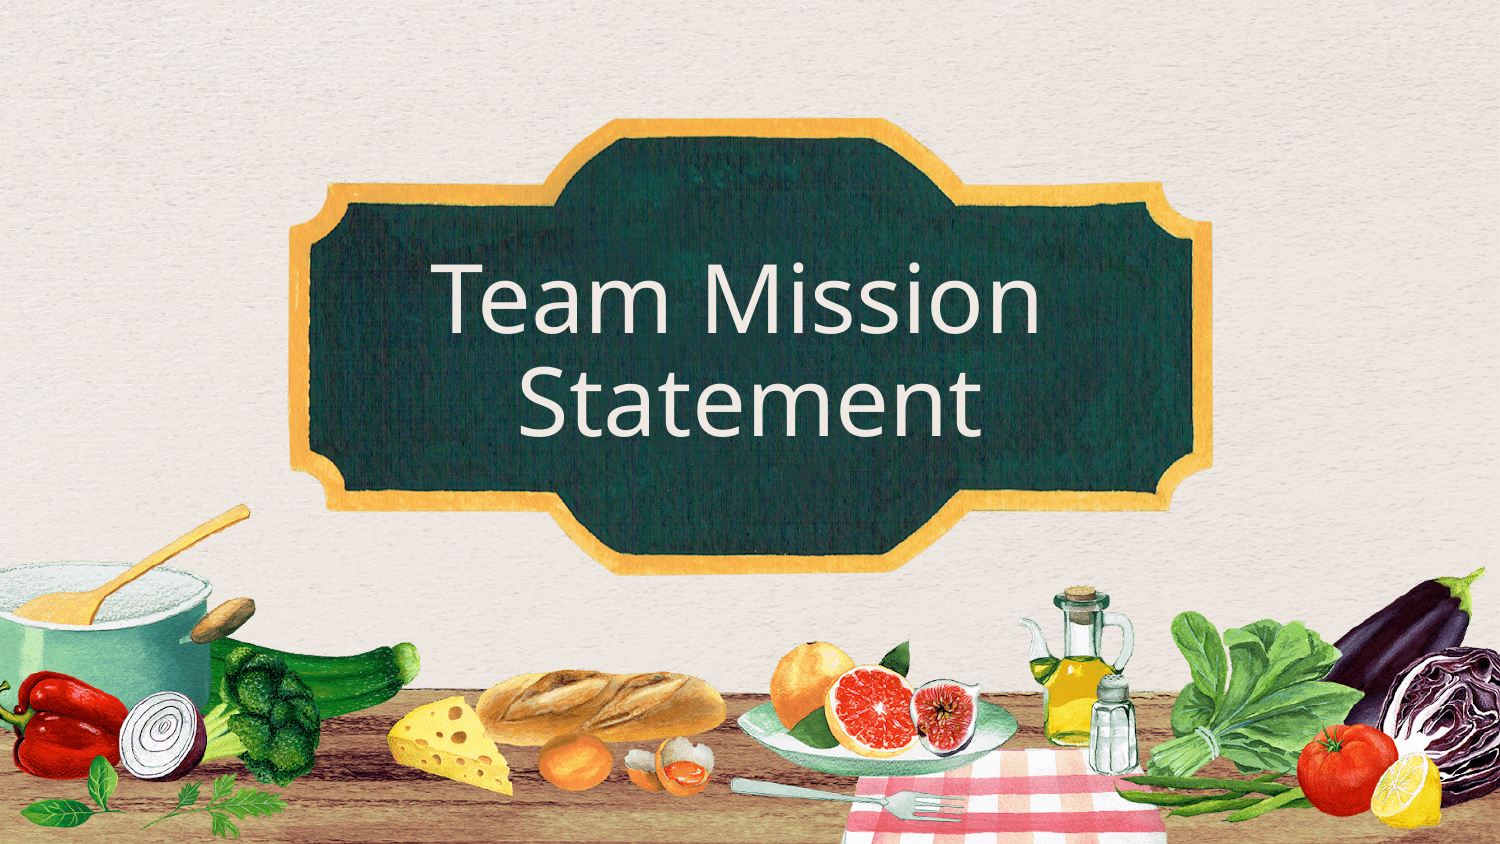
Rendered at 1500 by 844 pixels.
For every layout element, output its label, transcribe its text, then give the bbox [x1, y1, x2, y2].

title Team Mission Statement [306, 253, 1194, 444]
picture [0, 0, 1500, 844]
